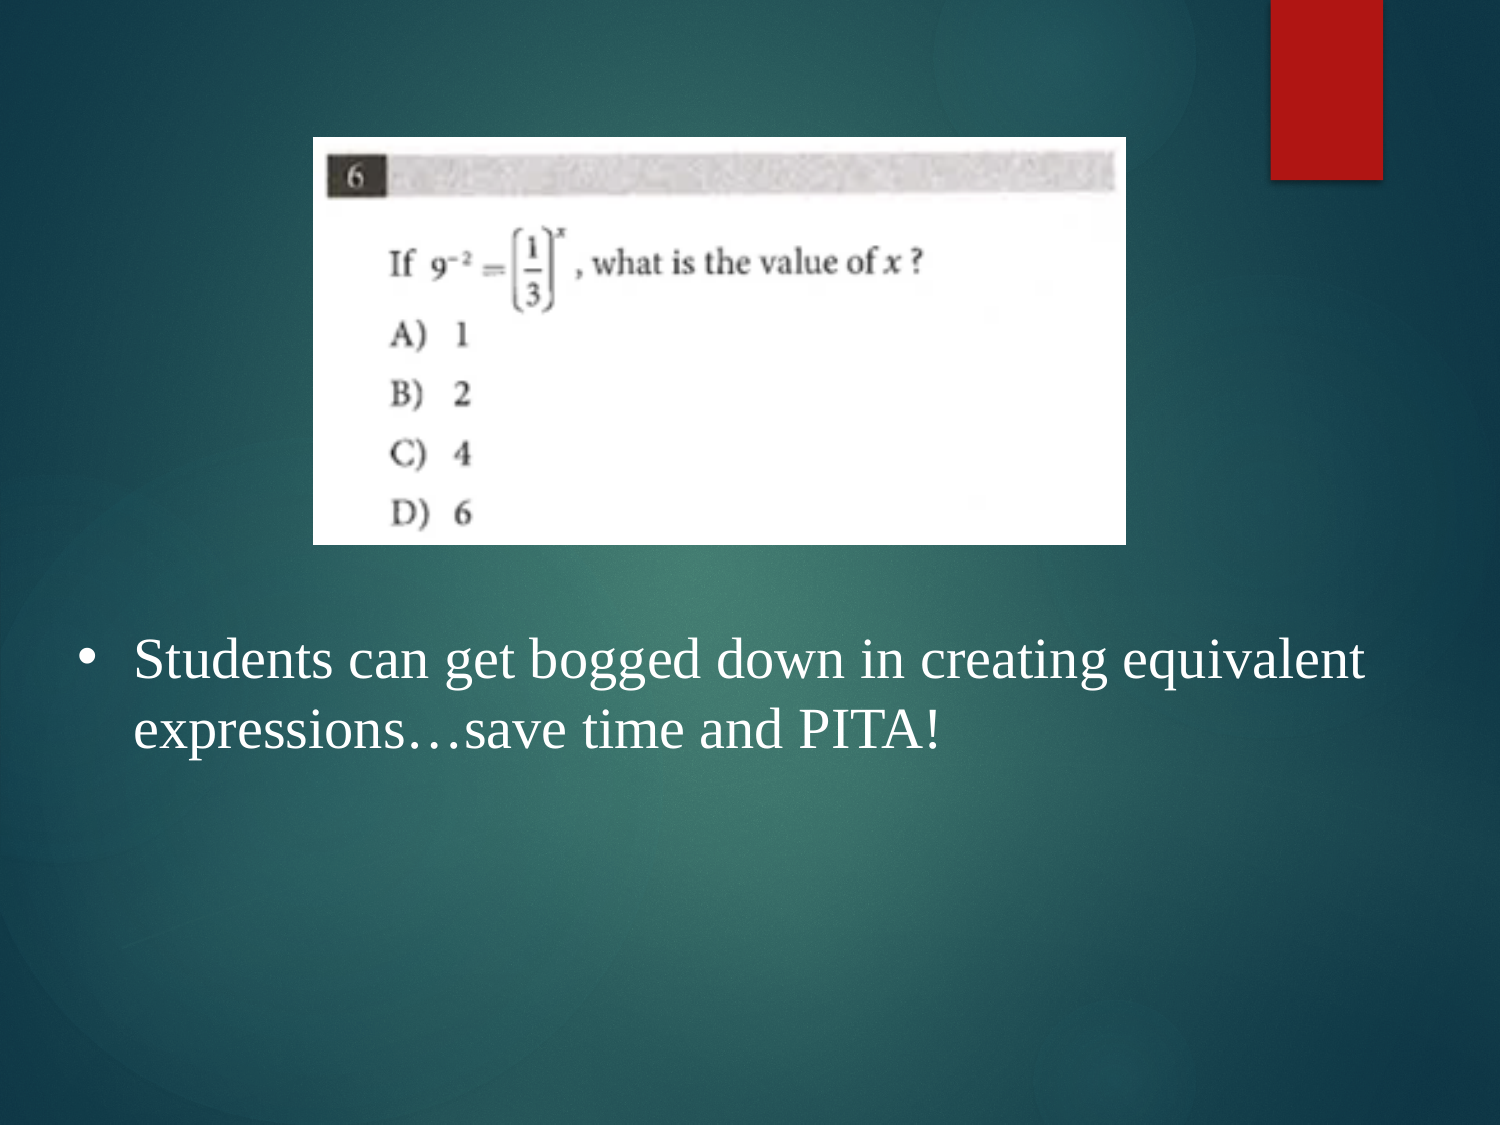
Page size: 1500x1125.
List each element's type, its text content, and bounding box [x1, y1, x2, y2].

text_box Students can get bogged down in creating equivalent expressions…save time and PITA! [62, 612, 1425, 768]
picture [313, 137, 1127, 546]
